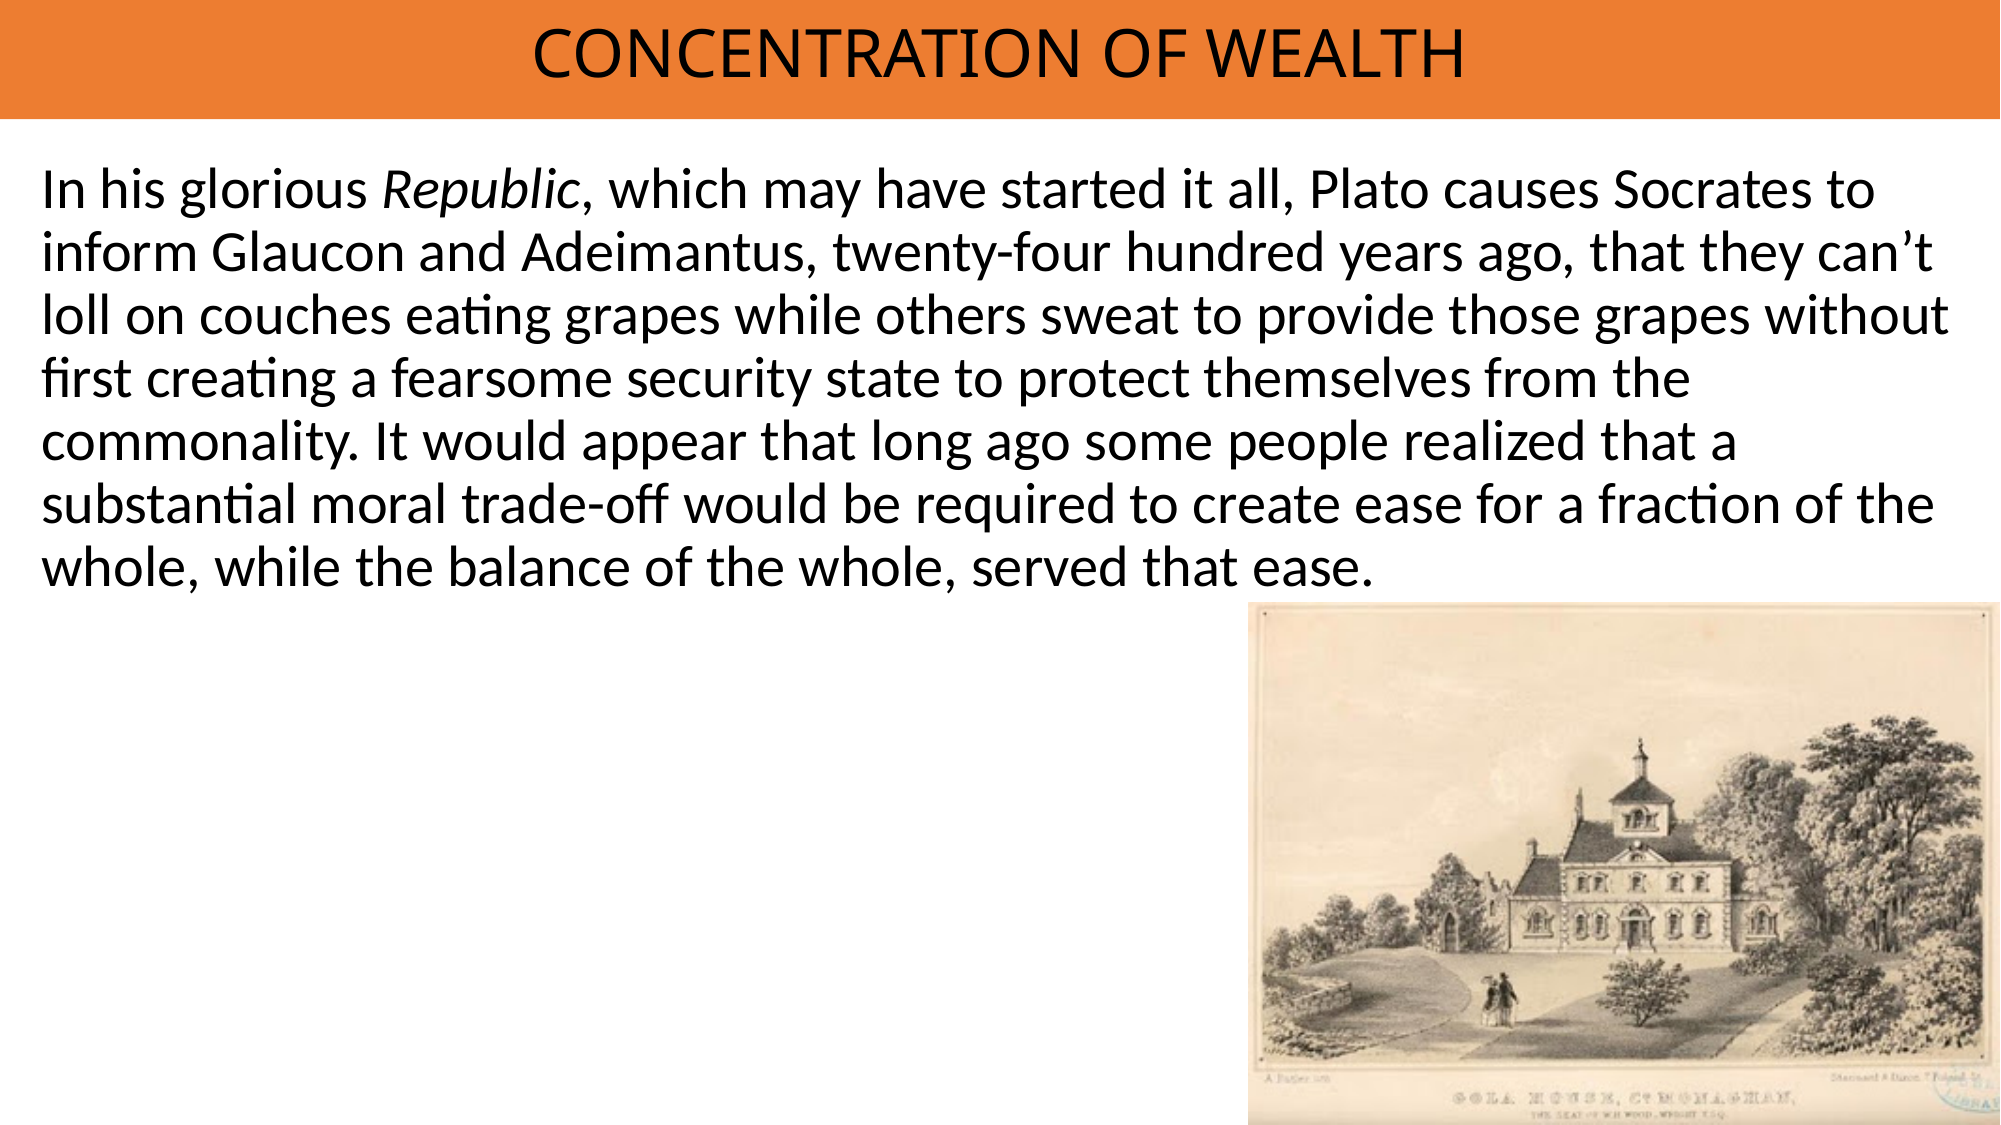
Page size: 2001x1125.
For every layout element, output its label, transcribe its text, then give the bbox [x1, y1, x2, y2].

picture [1248, 602, 2000, 1125]
title CONCENTRATION OF WEALTH [0, 0, 2000, 120]
list In his glorious Republic, which may have started it all, Plato causes Socrates to inform Glaucon and Adeimantus, twenty-four hundred years ago, that they can’t loll on couches eating grapes while others sweat to provide those grapes without first creating a fearsome security state to protect themselves from the commonality. It would appear that long ago some people realized that a substantial moral trade-off would be required to create ease for a fraction of the whole, while the balance of the whole, served that ease. [26, 151, 1976, 635]
